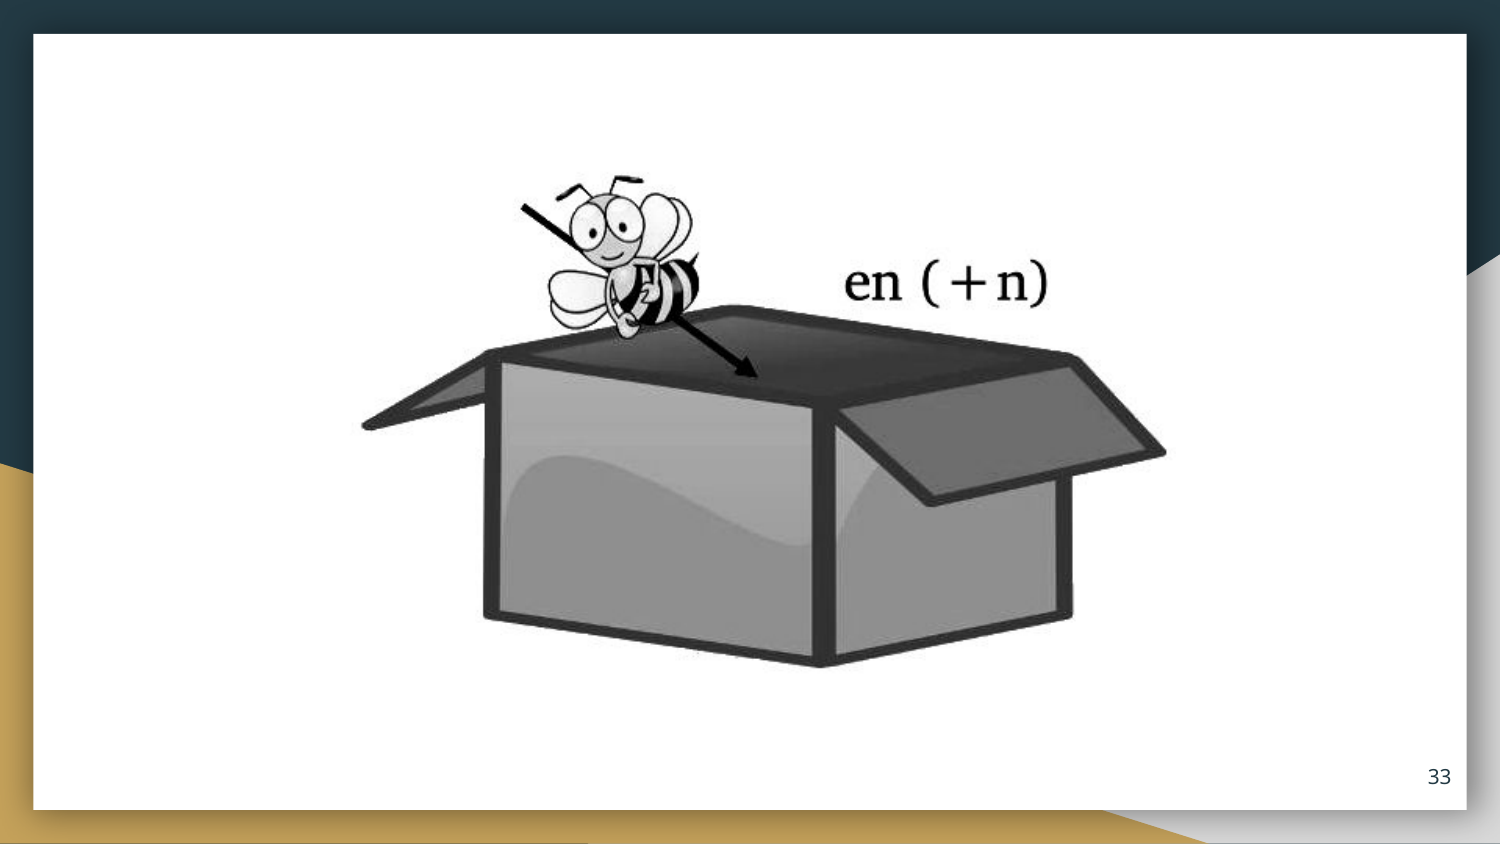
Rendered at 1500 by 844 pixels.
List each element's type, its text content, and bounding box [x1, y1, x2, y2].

slide_number ‹#› [1376, 745, 1467, 810]
picture [337, 159, 1176, 684]
